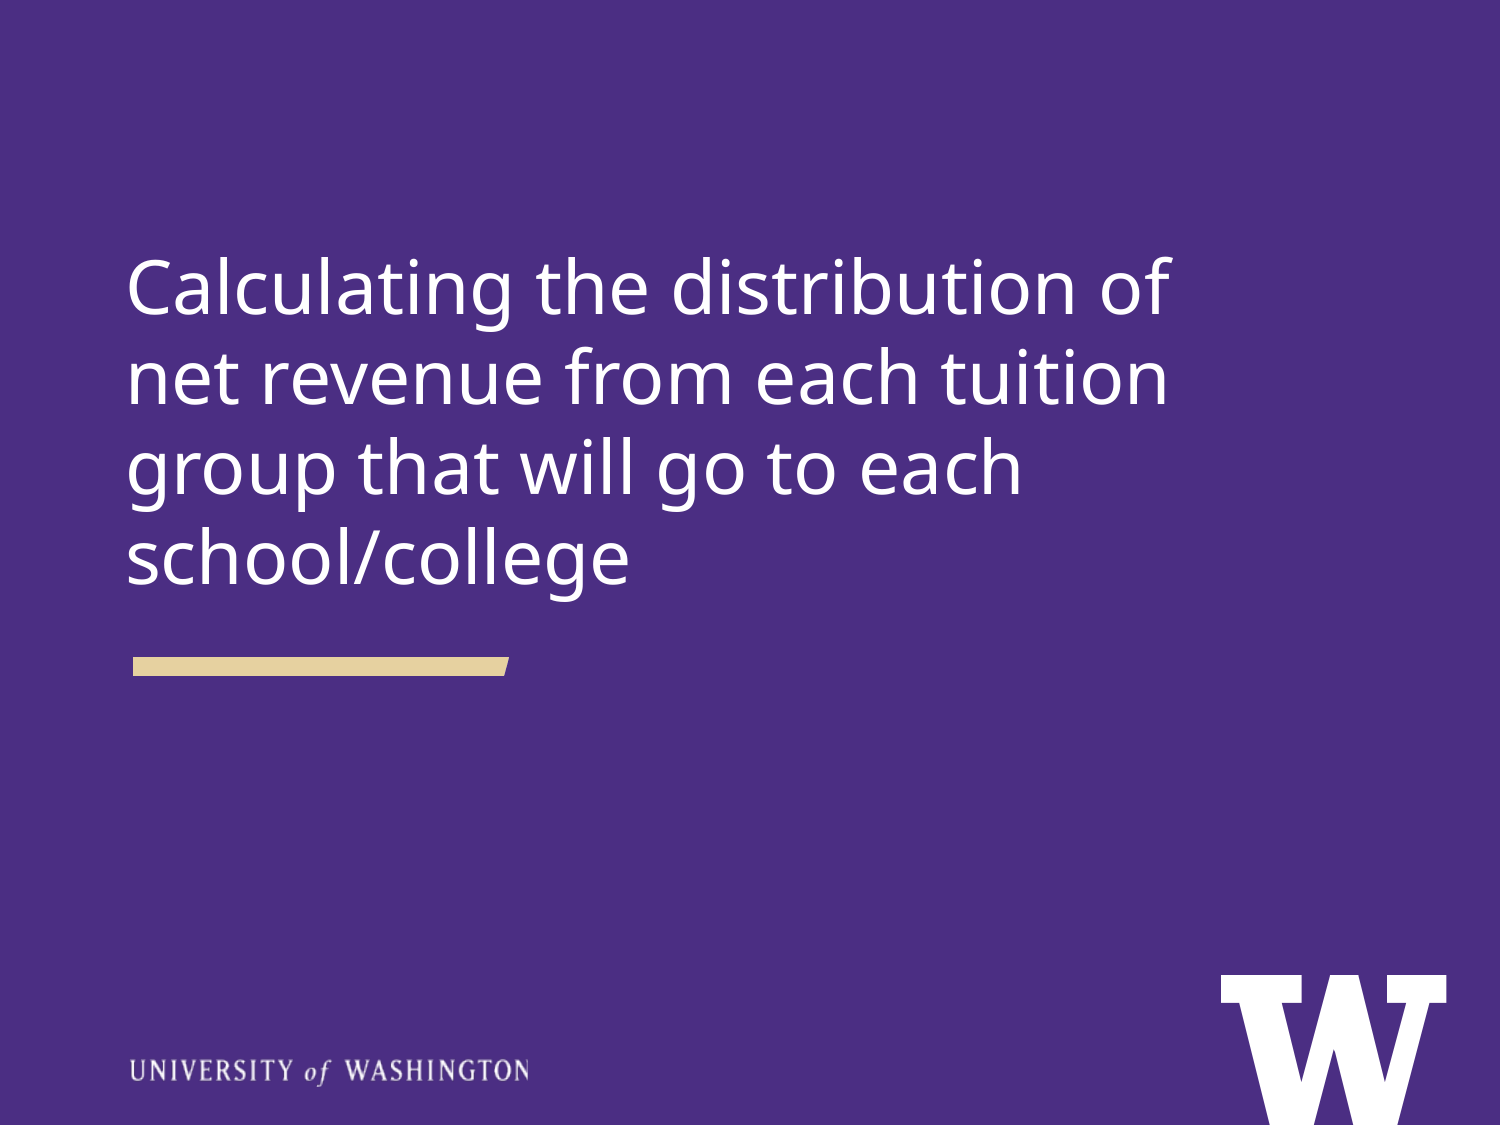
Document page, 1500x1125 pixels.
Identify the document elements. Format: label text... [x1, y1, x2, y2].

list Calculating the distribution of net revenue from each tuition group that will go to each school/college [110, 160, 1254, 607]
picture [133, 657, 509, 676]
picture [1221, 975, 1447, 1125]
